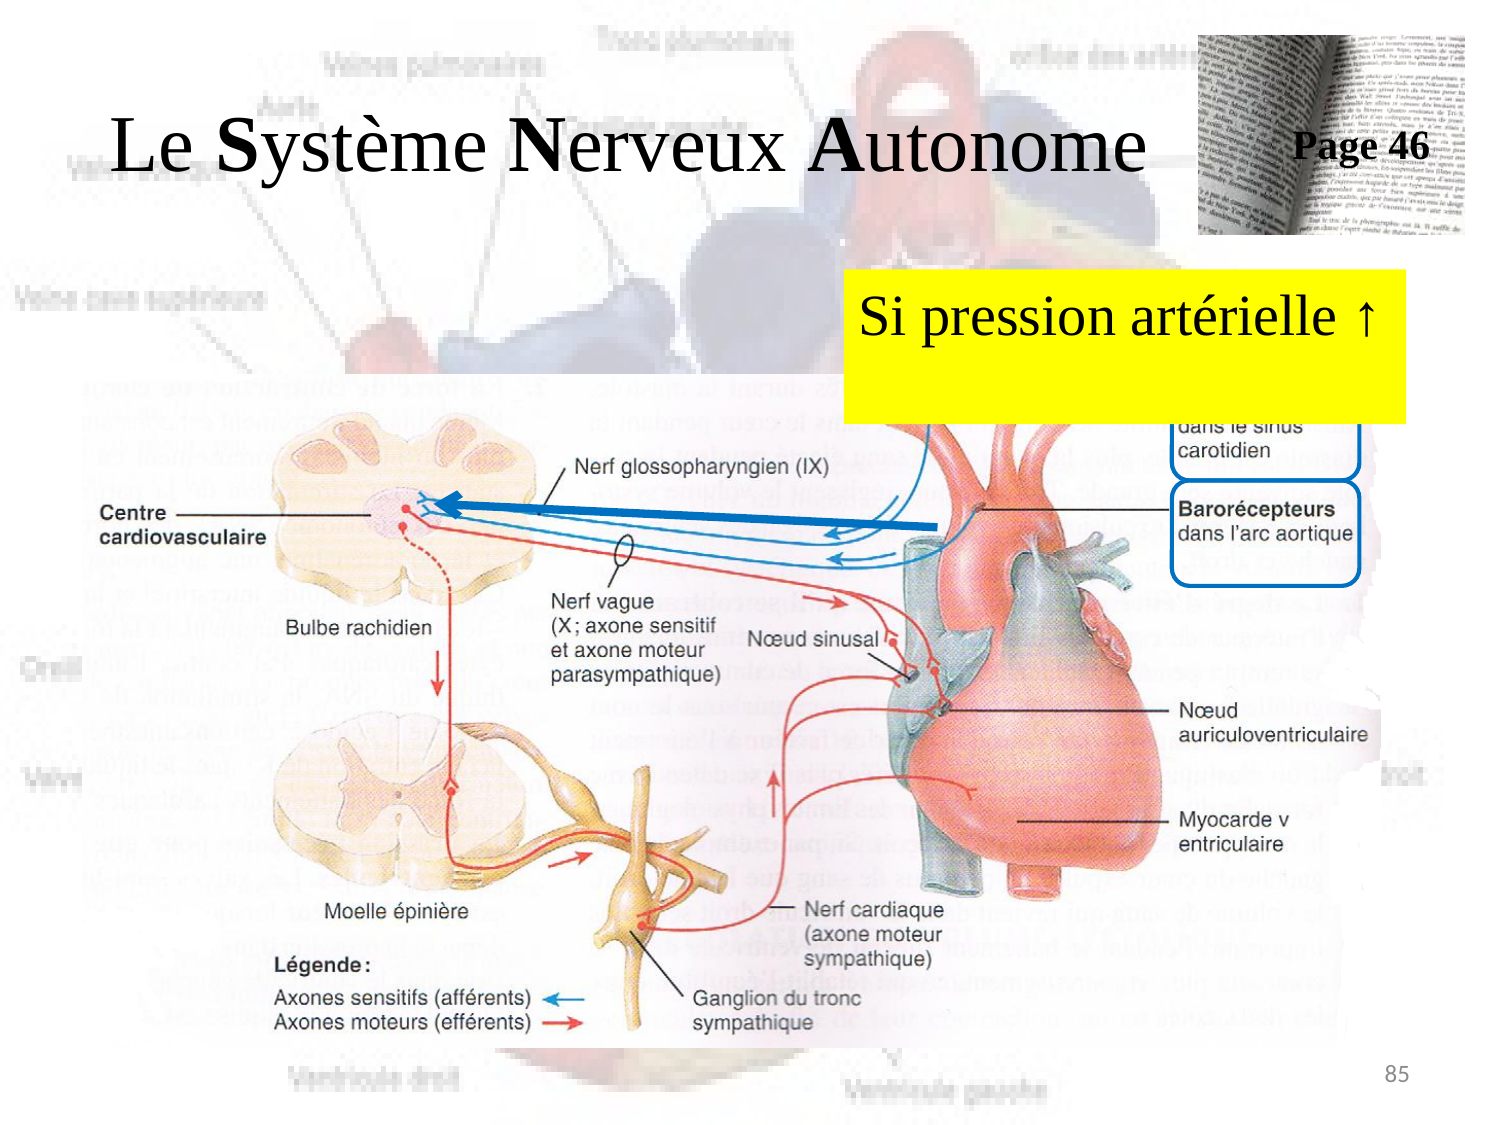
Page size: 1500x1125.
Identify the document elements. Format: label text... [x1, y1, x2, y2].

text_box Si pression artérielle ↑ [843, 269, 1407, 425]
text_box Page 46 [1470, 110, 1477, 175]
picture [1198, 34, 1466, 235]
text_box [433, 503, 938, 528]
slide_number 85 [1074, 1042, 1425, 1103]
title Le Système Nerveux Autonome [75, 45, 1184, 233]
picture [81, 374, 1382, 1048]
